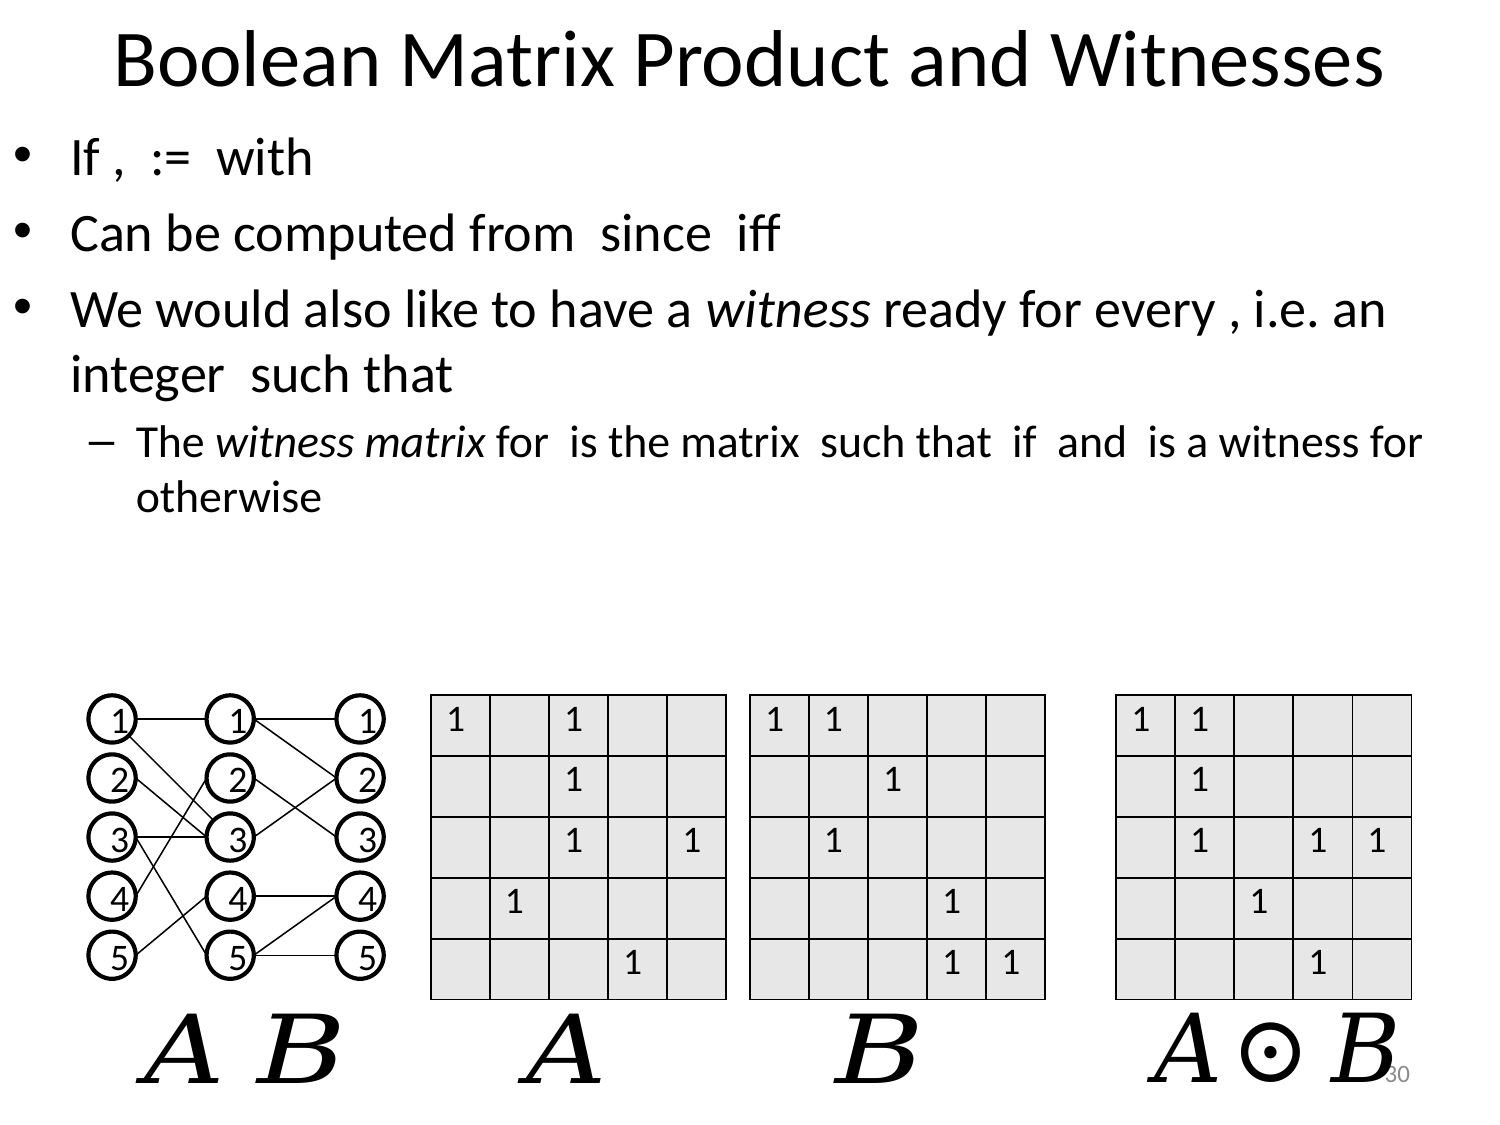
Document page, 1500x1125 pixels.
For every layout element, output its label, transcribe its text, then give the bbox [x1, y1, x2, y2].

table_cell [869, 818, 926, 877]
table_cell 1 [869, 757, 926, 816]
table_cell 1 [1294, 818, 1352, 877]
table_cell 1 [609, 940, 666, 999]
table_cell [491, 818, 548, 877]
table_cell 1 [1294, 940, 1352, 999]
table_cell [1353, 940, 1411, 999]
table_cell [1235, 818, 1292, 877]
table_cell [928, 818, 985, 877]
table_header [609, 696, 666, 755]
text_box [88, 695, 255, 1107]
table_cell [751, 757, 808, 816]
table_cell [491, 940, 548, 999]
table_cell [1235, 940, 1292, 999]
table_header 1 [1176, 696, 1233, 755]
table_header 1 [432, 696, 489, 755]
table_header [668, 696, 725, 755]
table_cell [810, 879, 867, 938]
table_cell [432, 818, 489, 877]
table_cell [432, 879, 489, 938]
table_cell [550, 879, 607, 938]
table_cell [1117, 818, 1174, 877]
table_header [869, 696, 926, 755]
table_cell [668, 879, 725, 938]
table_cell 1 [987, 940, 1044, 999]
table_cell [869, 879, 926, 938]
table_header [1353, 696, 1411, 755]
table_cell [1353, 757, 1411, 816]
table_header [1294, 696, 1352, 755]
table_header 1 [550, 696, 607, 755]
table_cell [432, 940, 489, 999]
table_cell [1117, 757, 1174, 816]
table_cell [609, 818, 666, 877]
table_cell [1294, 757, 1352, 816]
table_cell 1 [928, 879, 985, 938]
table_header [491, 696, 548, 755]
slide_number 30 [1074, 1042, 1425, 1103]
table_cell [1294, 879, 1352, 938]
table_cell [609, 879, 666, 938]
table_cell [668, 940, 725, 999]
table_cell [751, 940, 808, 999]
table_cell [1235, 757, 1292, 816]
table_cell [810, 940, 867, 999]
table_cell 1 [1235, 879, 1292, 938]
table_cell [869, 940, 926, 999]
table_header 1 [1117, 696, 1174, 755]
table_cell [609, 757, 666, 816]
table_cell [987, 818, 1044, 877]
table_cell [987, 757, 1044, 816]
table_header [1235, 696, 1292, 755]
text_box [256, 695, 385, 1107]
table_cell [1117, 940, 1174, 999]
table_cell [432, 757, 489, 816]
table_cell [751, 879, 808, 938]
title Boolean Matrix Product and Witnesses [75, 0, 1425, 148]
table_header [987, 696, 1044, 755]
table_cell 1 [810, 818, 867, 877]
table_cell 1 [1176, 818, 1233, 877]
table_cell 1 [550, 757, 607, 816]
table_cell [491, 757, 548, 816]
table_cell 1 [668, 818, 725, 877]
table_cell [751, 818, 808, 877]
table_cell [928, 757, 985, 816]
table_cell [668, 757, 725, 816]
table_header [928, 696, 985, 755]
table_cell [810, 757, 867, 816]
table_cell [550, 940, 607, 999]
table_cell [1176, 879, 1233, 938]
table_cell [1117, 879, 1174, 938]
table_cell [1176, 940, 1233, 999]
table_cell 1 [550, 818, 607, 877]
table_cell [1353, 879, 1411, 938]
table_cell 1 [1176, 757, 1233, 816]
table_header 1 [751, 696, 808, 755]
table_cell [987, 879, 1044, 938]
table_cell 1 [491, 879, 548, 938]
table_header 1 [810, 696, 867, 755]
table_cell 1 [1353, 818, 1411, 877]
table_cell 1 [928, 940, 985, 999]
